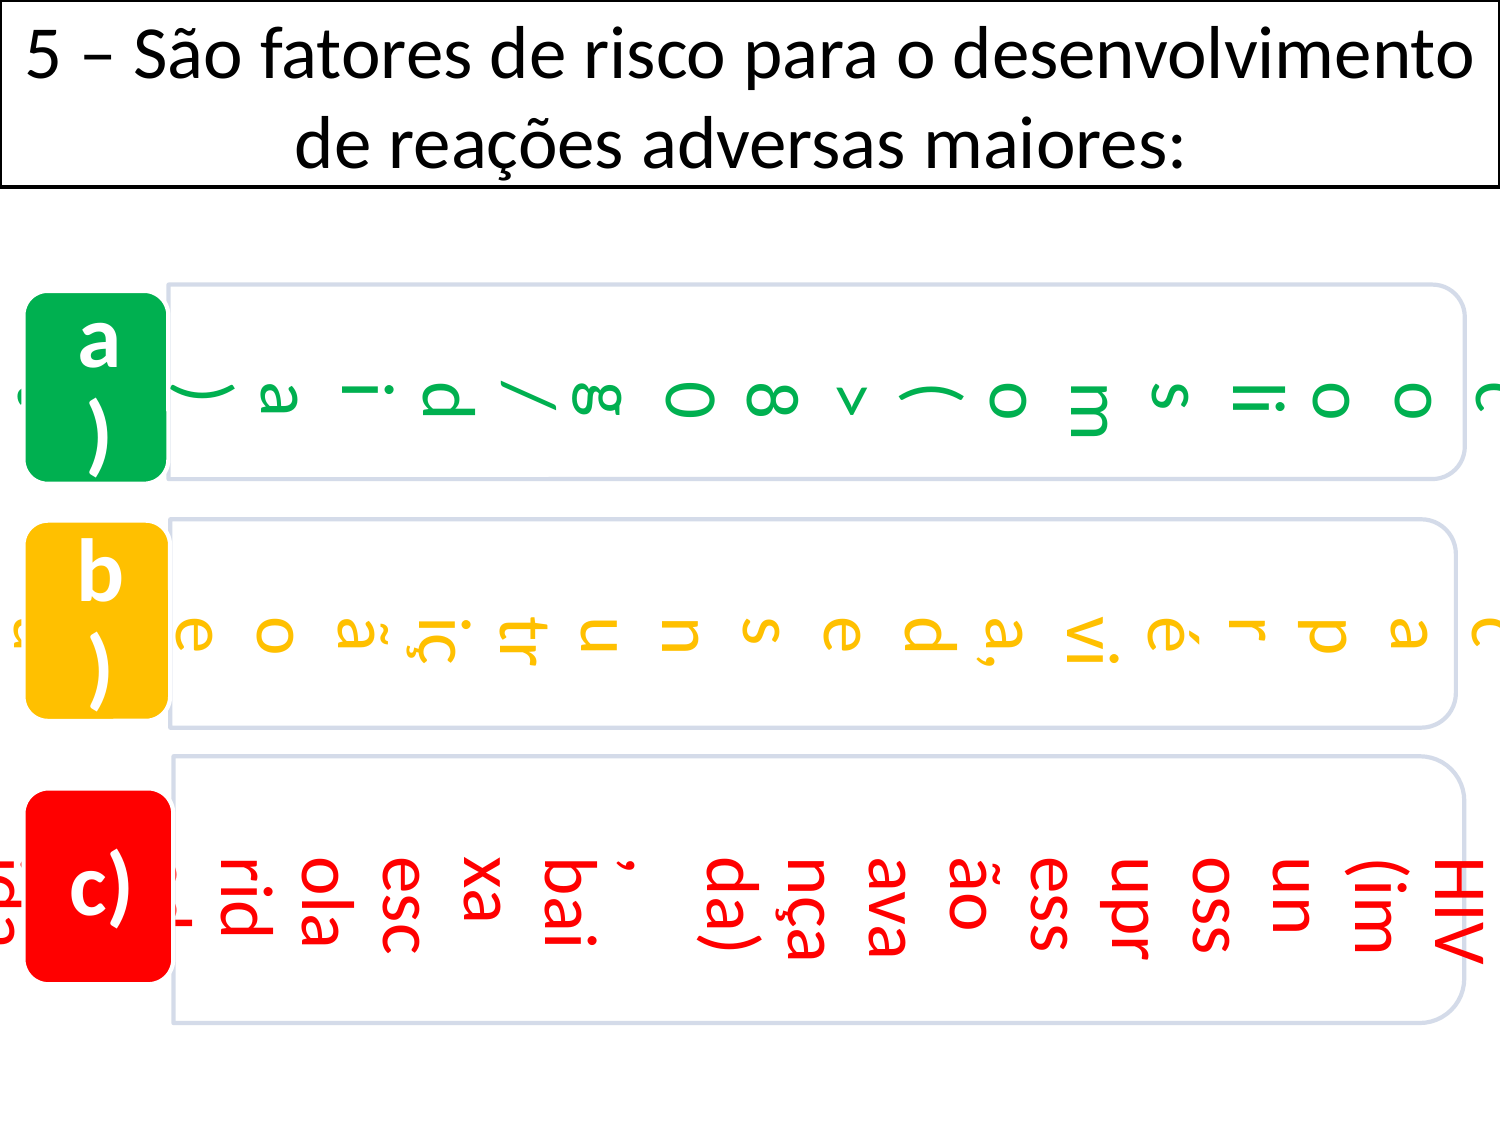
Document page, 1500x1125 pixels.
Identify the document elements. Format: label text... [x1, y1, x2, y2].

text_box Doença hepática prévia, desnutrição e idade avançada [168, 517, 1458, 730]
text_box 5 – São fatores de risco para o desenvolvimento de reações adversas maiores: [0, 0, 1500, 188]
text_box b) [21, 518, 173, 723]
text_box a) [21, 288, 171, 486]
text_box Coinfecção pelo HIV (imunossupressão avançada), baixa escolaridade e idade avançada [171, 754, 1467, 1026]
text_box c) [21, 786, 176, 987]
text_box Idade, alcoolismo (>80g/dia) e tabagismo [166, 282, 1467, 482]
